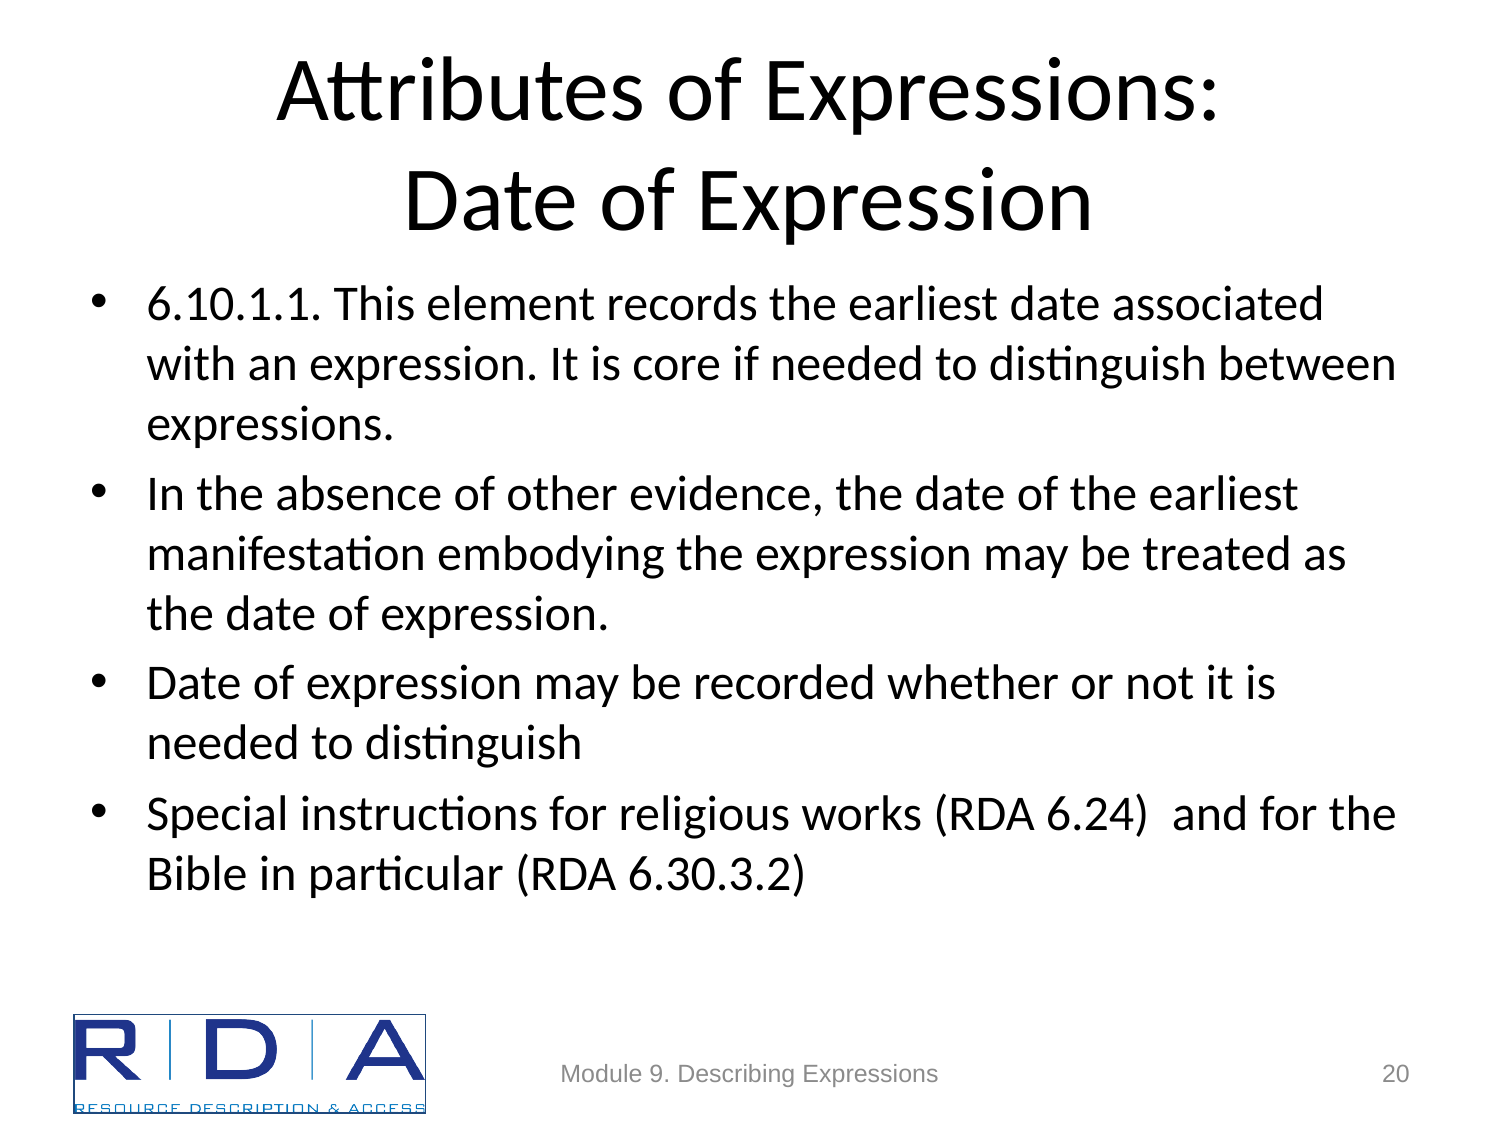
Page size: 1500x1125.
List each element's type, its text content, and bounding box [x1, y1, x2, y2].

footer Module 9. Describing Expressions [512, 1042, 988, 1103]
picture [75, 1015, 425, 1112]
list 6.10.1.1. This element records the earliest date associated with an expression. It is core if needed to distinguish between expressions. In the absence of other evidence, the date of the earliest manifestation embodying the expression may be treated as the date of expression. Date of expression may be recorded whether or not it is needed to distinguish Special instructions for religious works (RDA 6.24) and for the Bible in particular (RDA 6.30.3.2) [75, 262, 1425, 1005]
title Attributes of Expressions: Date of Expression [75, 45, 1425, 233]
slide_number 20 [1074, 1042, 1425, 1103]
